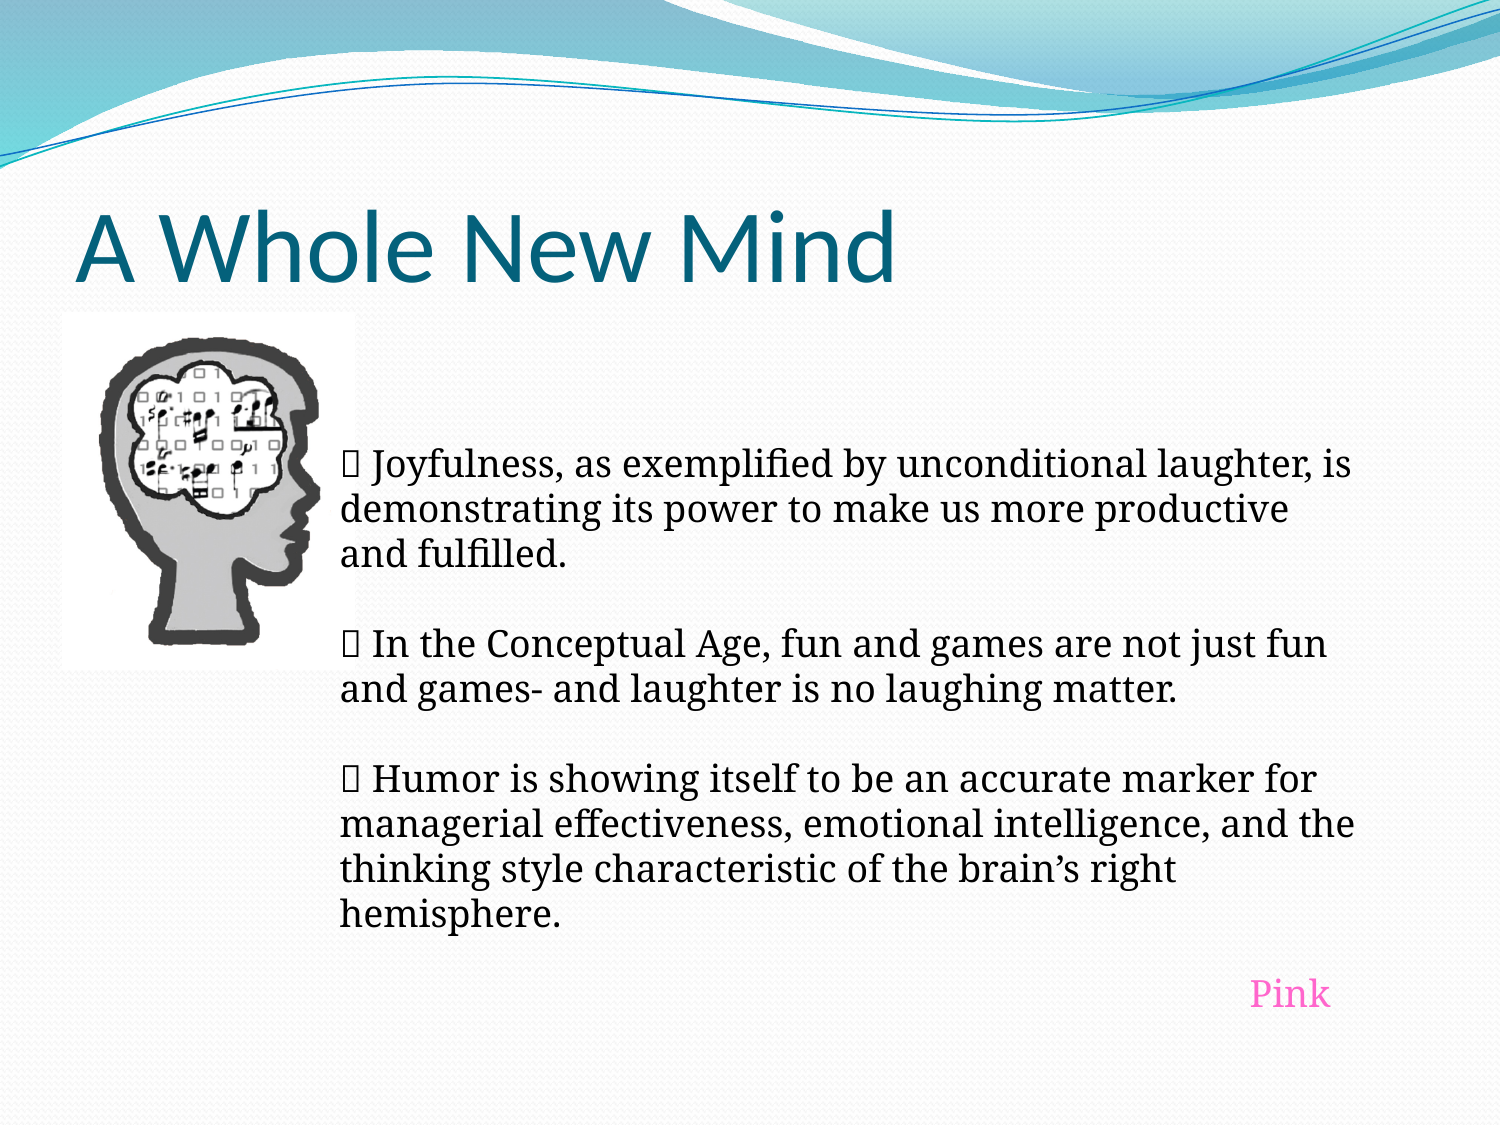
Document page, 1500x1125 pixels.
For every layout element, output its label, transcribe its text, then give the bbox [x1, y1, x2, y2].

text_box  Joyfulness, as exemplified by unconditional laughter, is demonstrating its power to make us more productive and fulfilled.  In the Conceptual Age, fun and games are not just fun and games- and laughter is no laughing matter.  Humor is showing itself to be an accurate marker for managerial effectiveness, emotional intelligence, and the thinking style characteristic of the brain’s right hemisphere. [324, 387, 1375, 988]
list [62, 312, 355, 671]
text_box Pink [1234, 962, 1346, 1023]
title A Whole New Mind [75, 115, 1425, 303]
